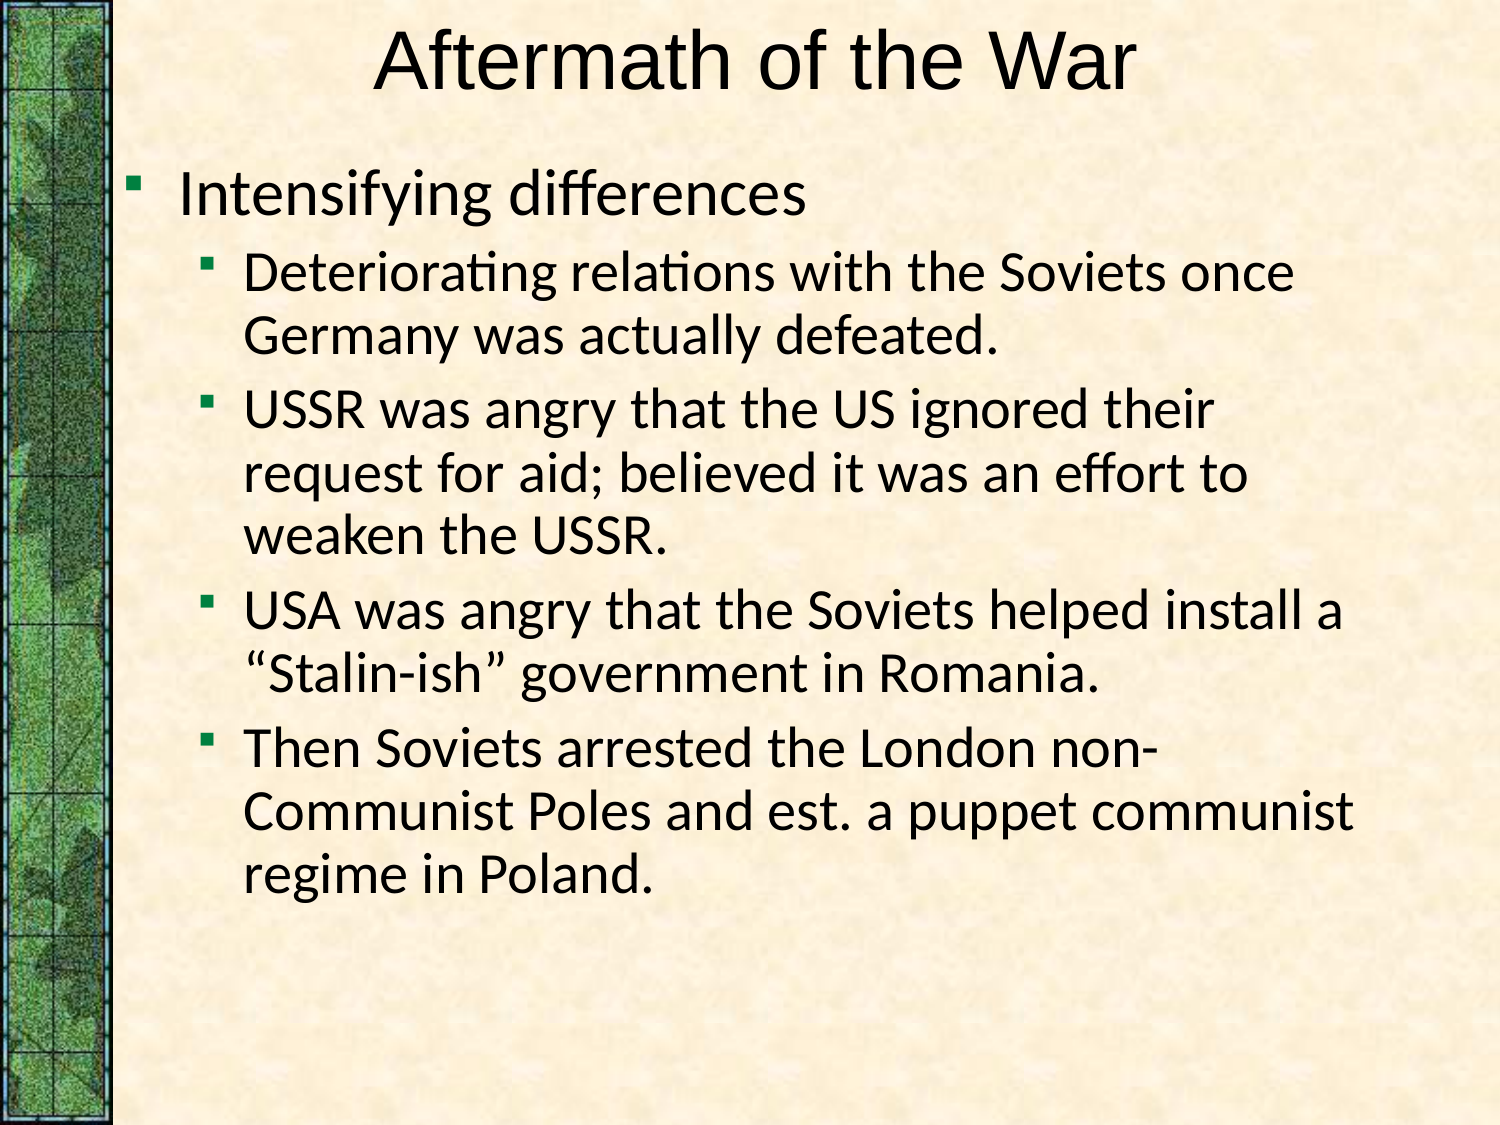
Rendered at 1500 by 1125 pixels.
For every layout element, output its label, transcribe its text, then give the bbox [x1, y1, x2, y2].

title Aftermath of the War [12, 24, 1500, 88]
list Intensifying differences Deteriorating relations with the Soviets once Germany was actually defeated. USSR was angry that the US ignored their request for aid; believed it was an effort to weaken the USSR. USA was angry that the Soviets helped install a “Stalin-ish” government in Romania. Then Soviets arrested the London non-Communist Poles and est. a puppet communist regime in Poland. [107, 149, 1425, 1075]
picture [0, 0, 1500, 1125]
